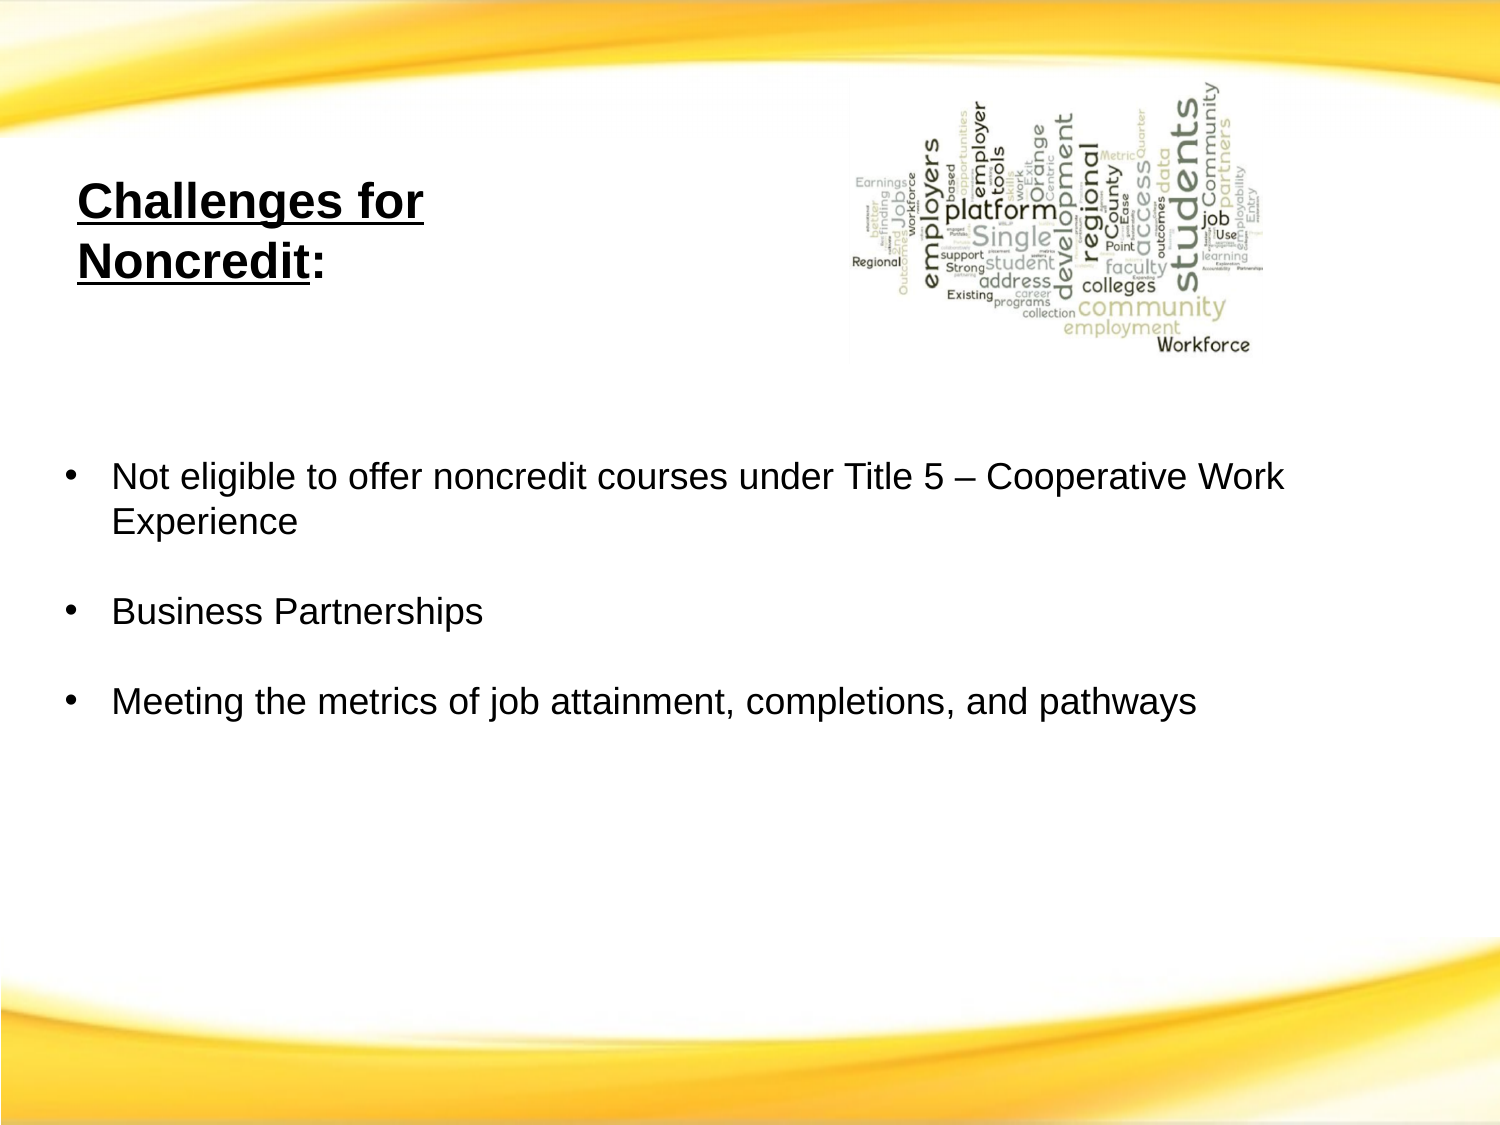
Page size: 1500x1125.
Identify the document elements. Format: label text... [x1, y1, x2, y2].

text_box Not eligible to offer noncredit courses under Title 5 – Cooperative Work Experience Business Partnerships Meeting the metrics of job attainment, completions, and pathways [49, 399, 1450, 935]
text_box Challenges for Noncredit: [62, 161, 675, 297]
picture [0, 937, 1500, 1125]
picture [0, 0, 1500, 364]
